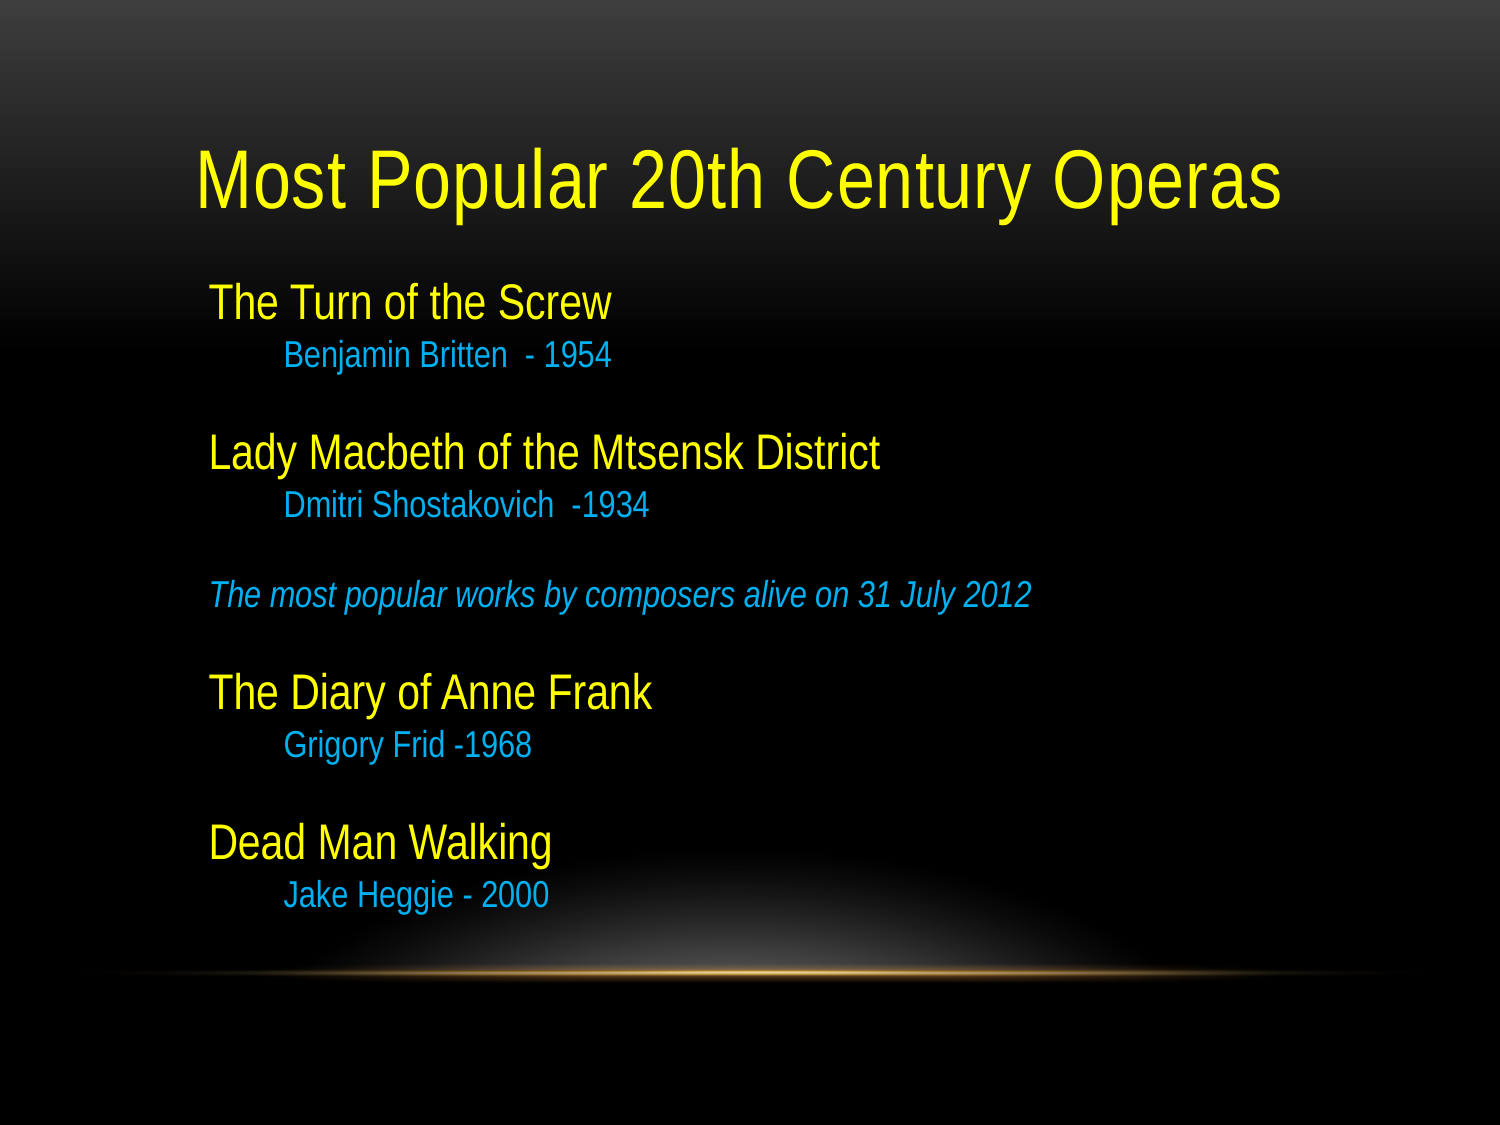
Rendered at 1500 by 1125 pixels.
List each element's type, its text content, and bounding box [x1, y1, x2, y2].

picture [0, 0, 1500, 1125]
text_box The Turn of the Screw Benjamin Britten - 1954 Lady Macbeth of the Mtsensk District Dmitri Shostakovich -1934 The most popular works by composers alive on 31 July 2012 The Diary of Anne Frank Grigory Frid -1968 Dead Man Walking Jake Heggie - 2000 [193, 262, 1047, 923]
title Most Popular 20th Century Operas [99, 45, 1400, 233]
